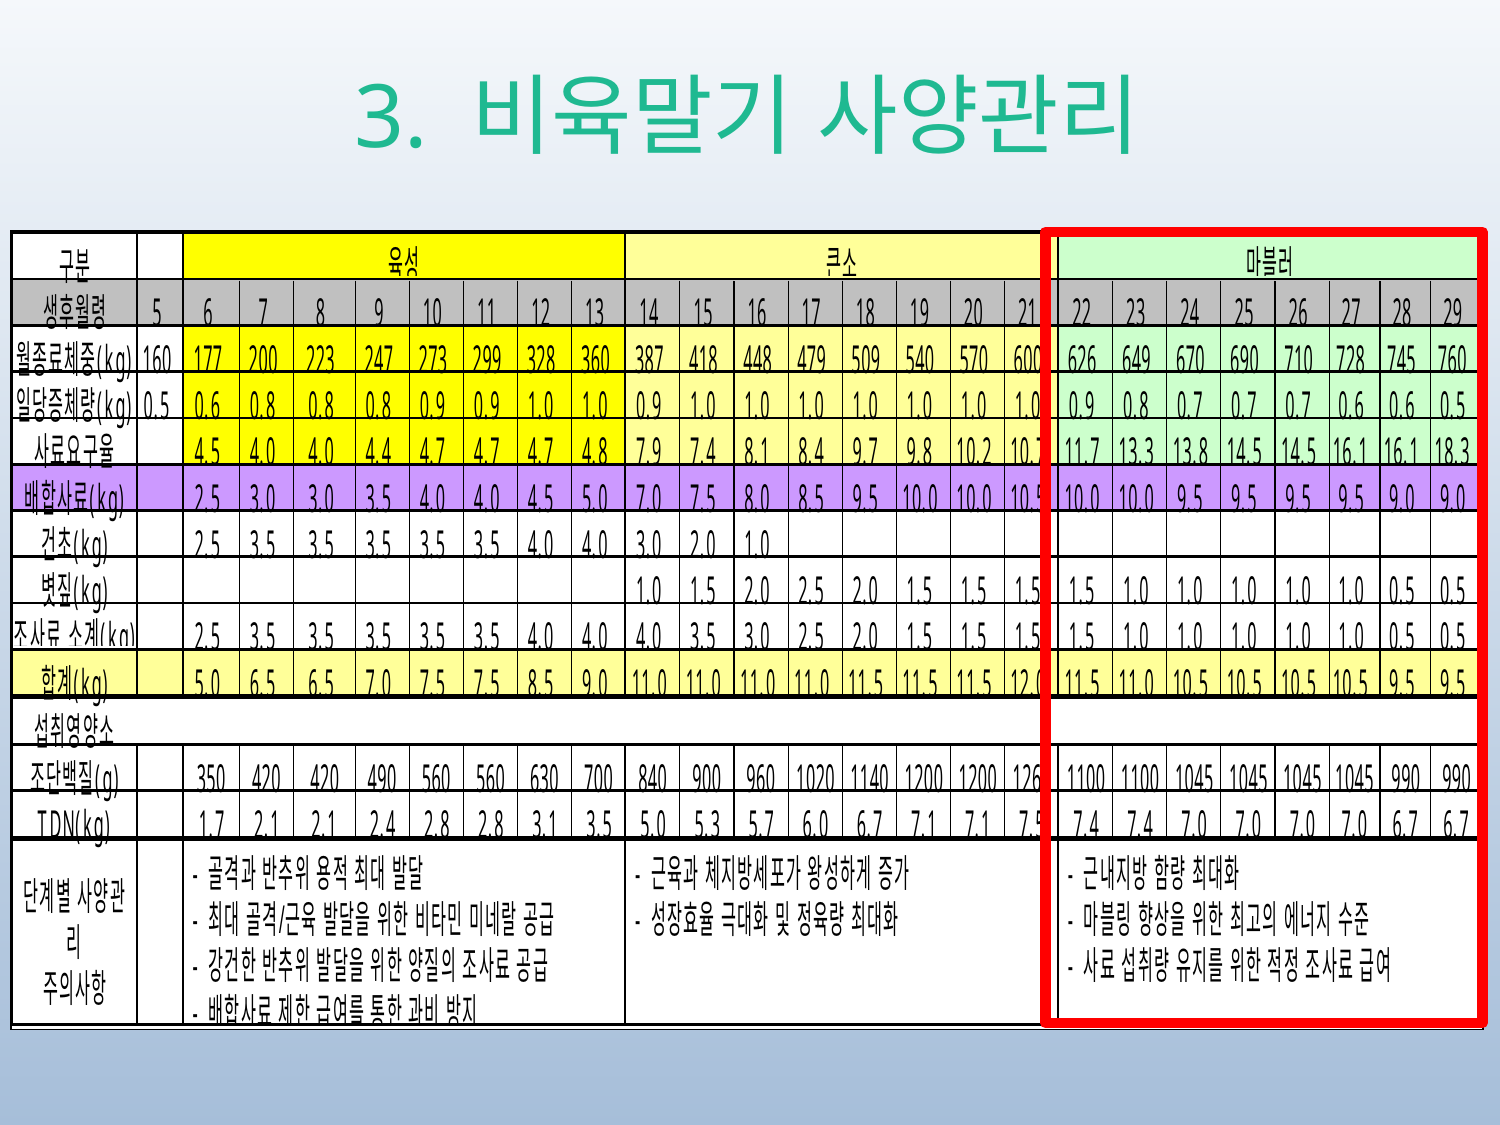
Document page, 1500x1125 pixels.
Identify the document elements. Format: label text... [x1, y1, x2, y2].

title 3. 비육말기 사양관리 [109, 18, 1385, 207]
picture [11, 231, 1483, 1029]
